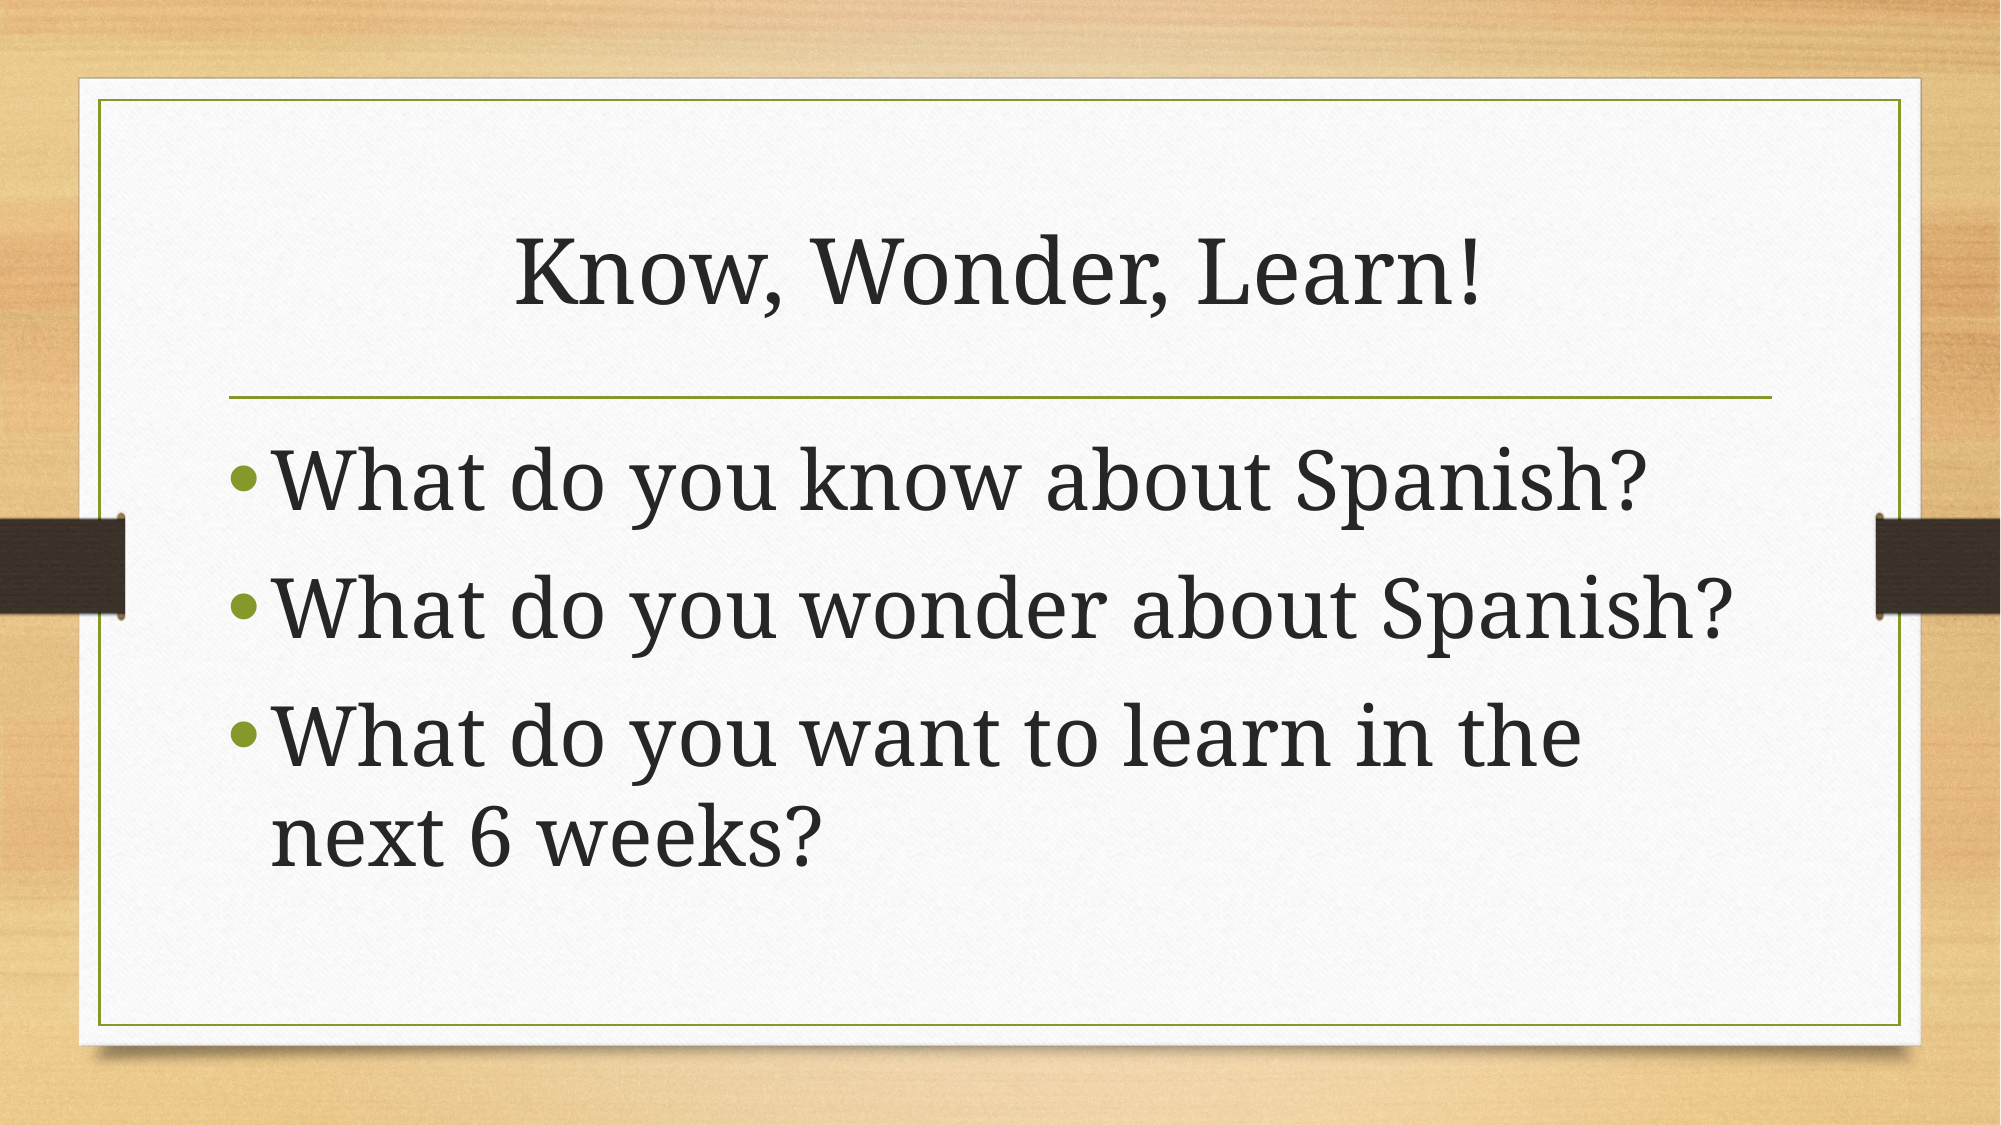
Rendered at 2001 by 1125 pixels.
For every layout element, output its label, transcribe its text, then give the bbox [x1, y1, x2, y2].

list What do you know about Spanish? What do you wonder about Spanish? What do you want to learn in the next 6 weeks? [212, 419, 1788, 964]
title Know, Wonder, Learn! [212, 161, 1788, 375]
picture [0, 0, 2001, 1125]
